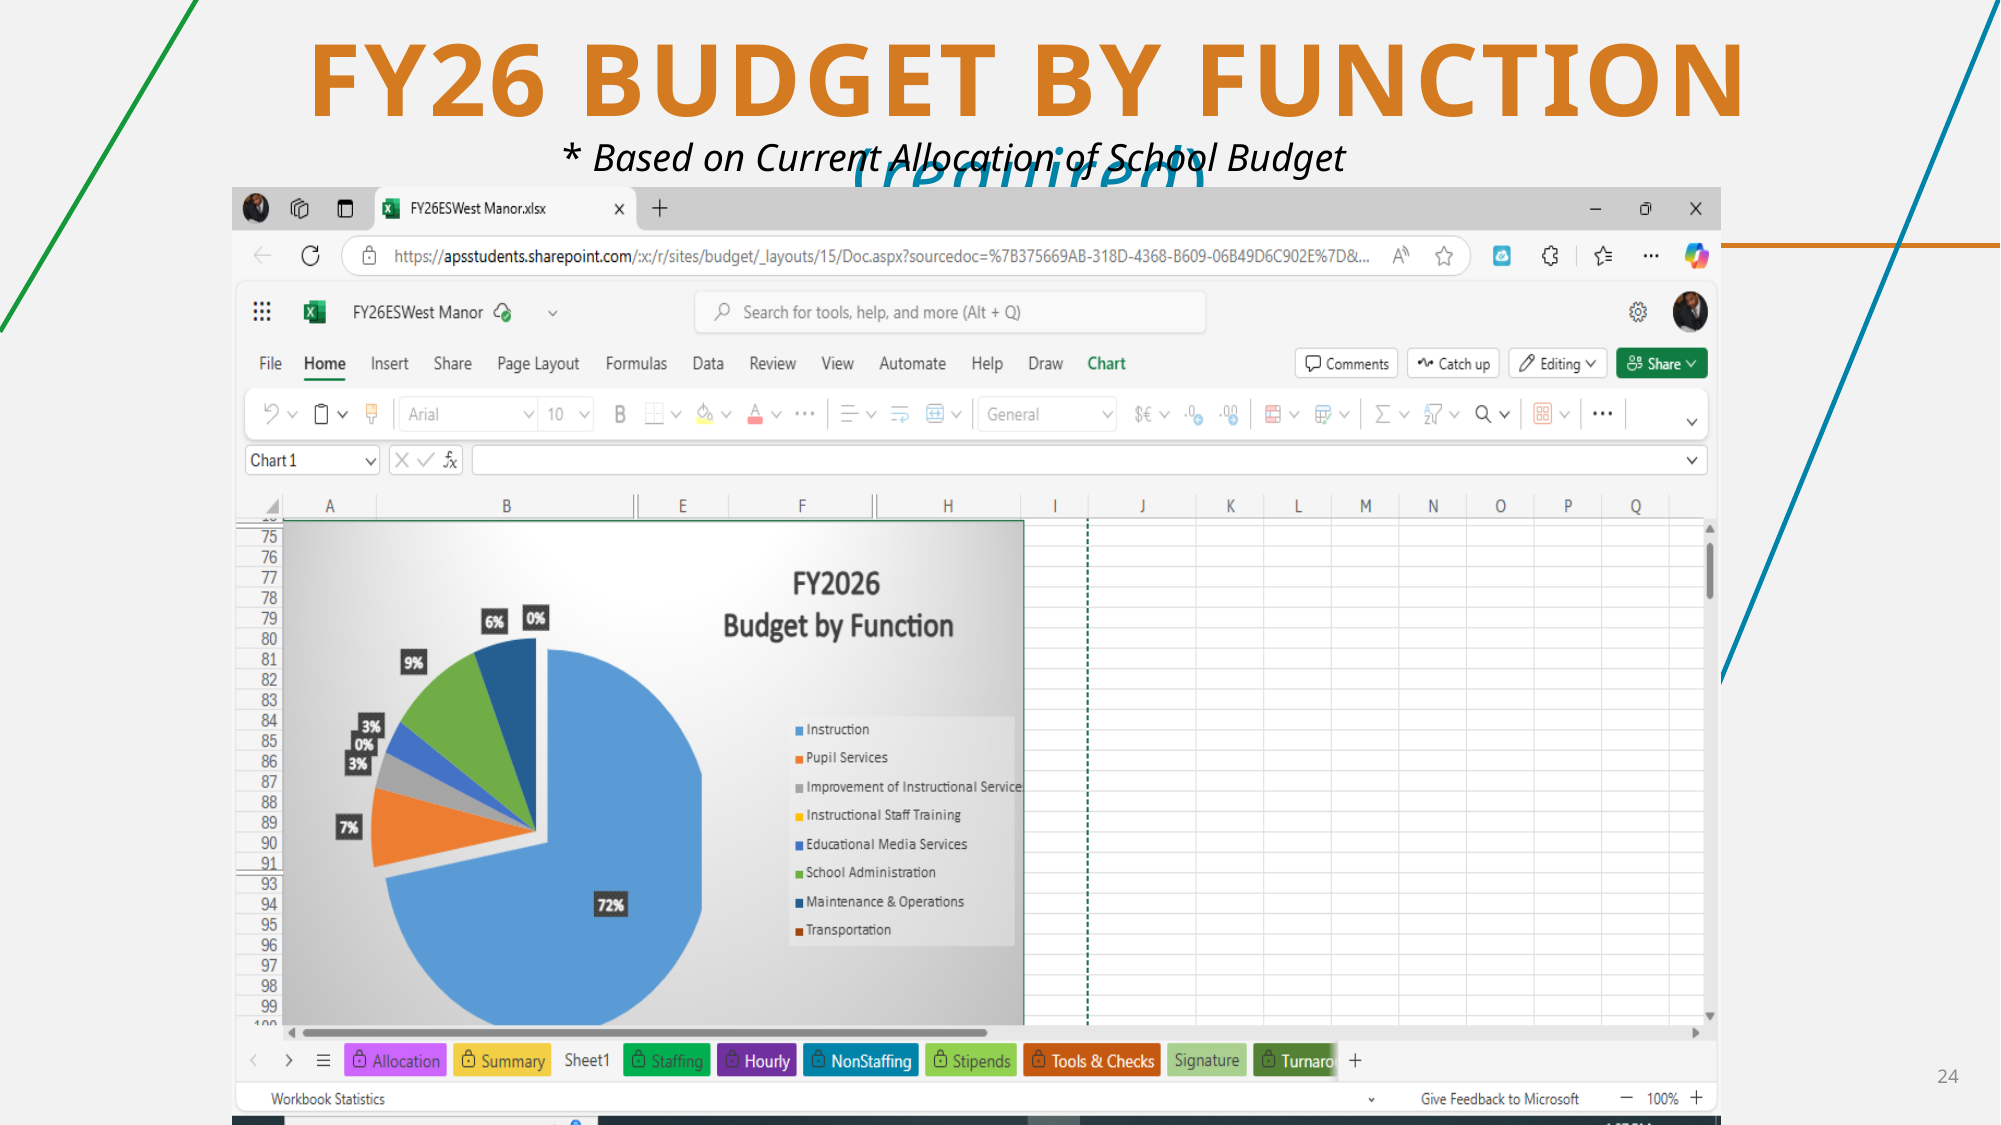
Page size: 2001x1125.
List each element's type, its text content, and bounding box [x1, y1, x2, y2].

text_box * Based on Current Allocation of School Budget [547, 126, 1453, 187]
slide_number 24 [1812, 1047, 1975, 1108]
title FY26 Budget by Function (required) [155, 22, 1906, 252]
picture [232, 187, 1722, 1125]
